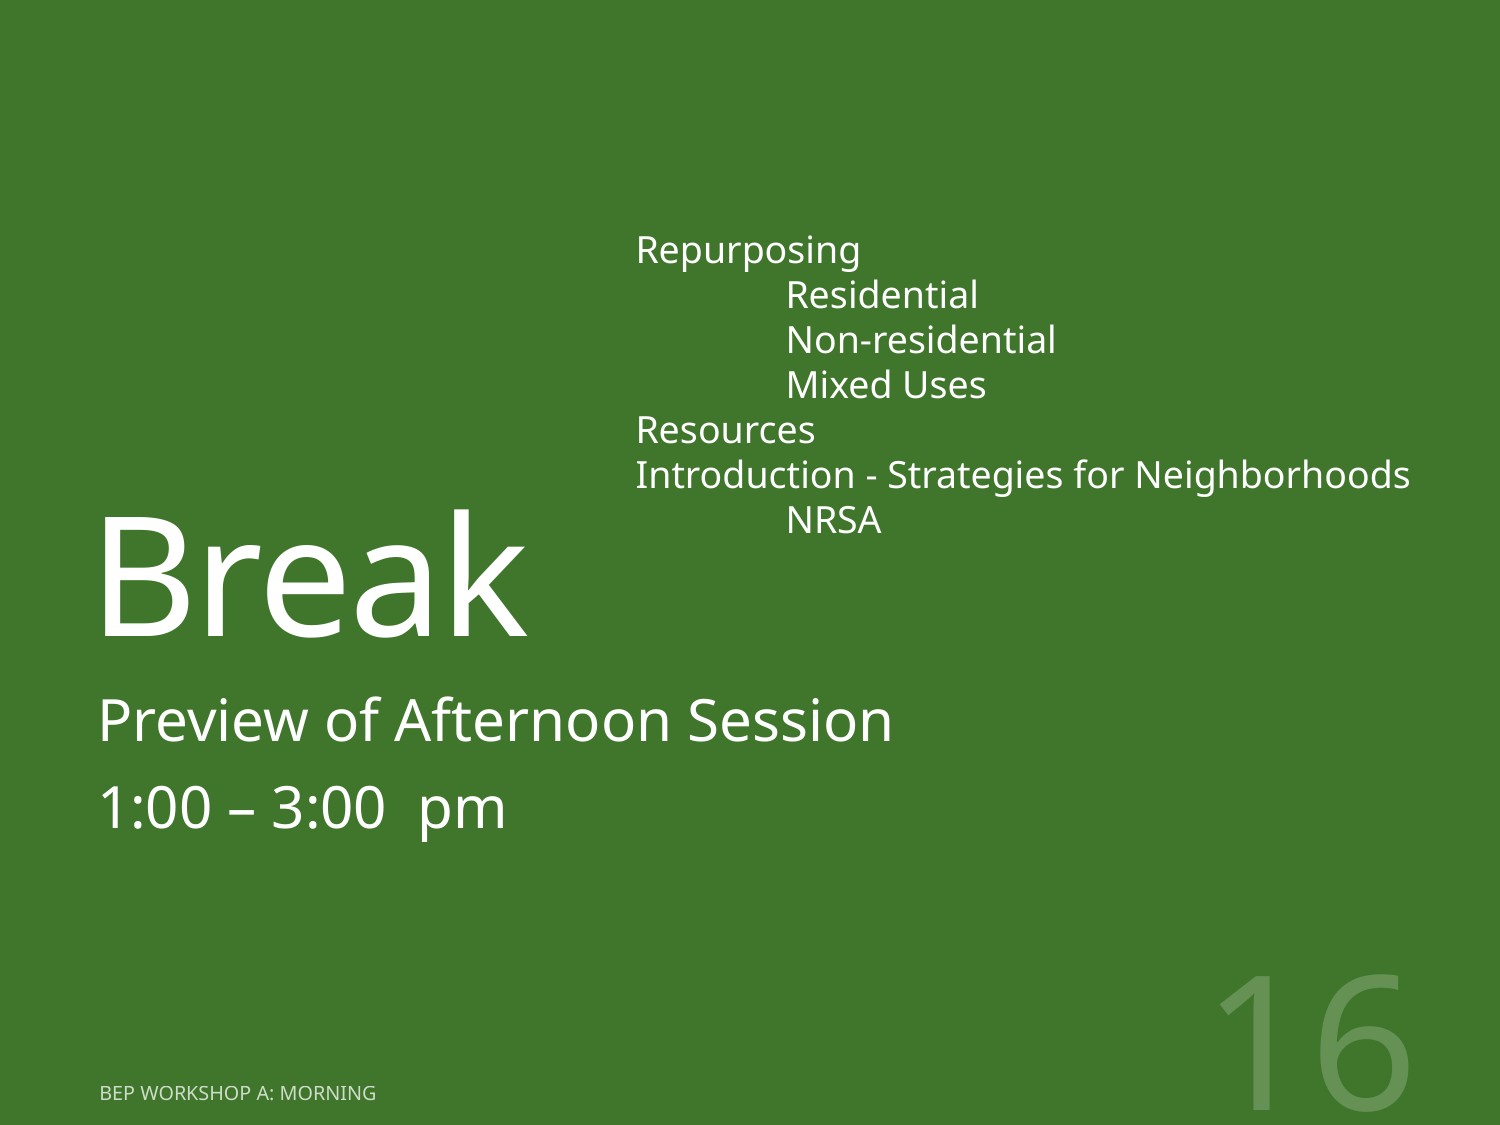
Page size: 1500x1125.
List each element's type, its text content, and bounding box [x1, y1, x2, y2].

title Break [74, 125, 1401, 677]
list Preview of Afternoon Session 1:00 – 3:00 pm [82, 686, 1218, 957]
footer BEP workshop A: morning [84, 1075, 704, 1113]
text_box Repurposing Residential Non-residential Mixed Uses Resources Introduction - Strategies for Neighborhoods NRSA [620, 218, 1433, 594]
slide_number 16 [1073, 956, 1433, 1125]
